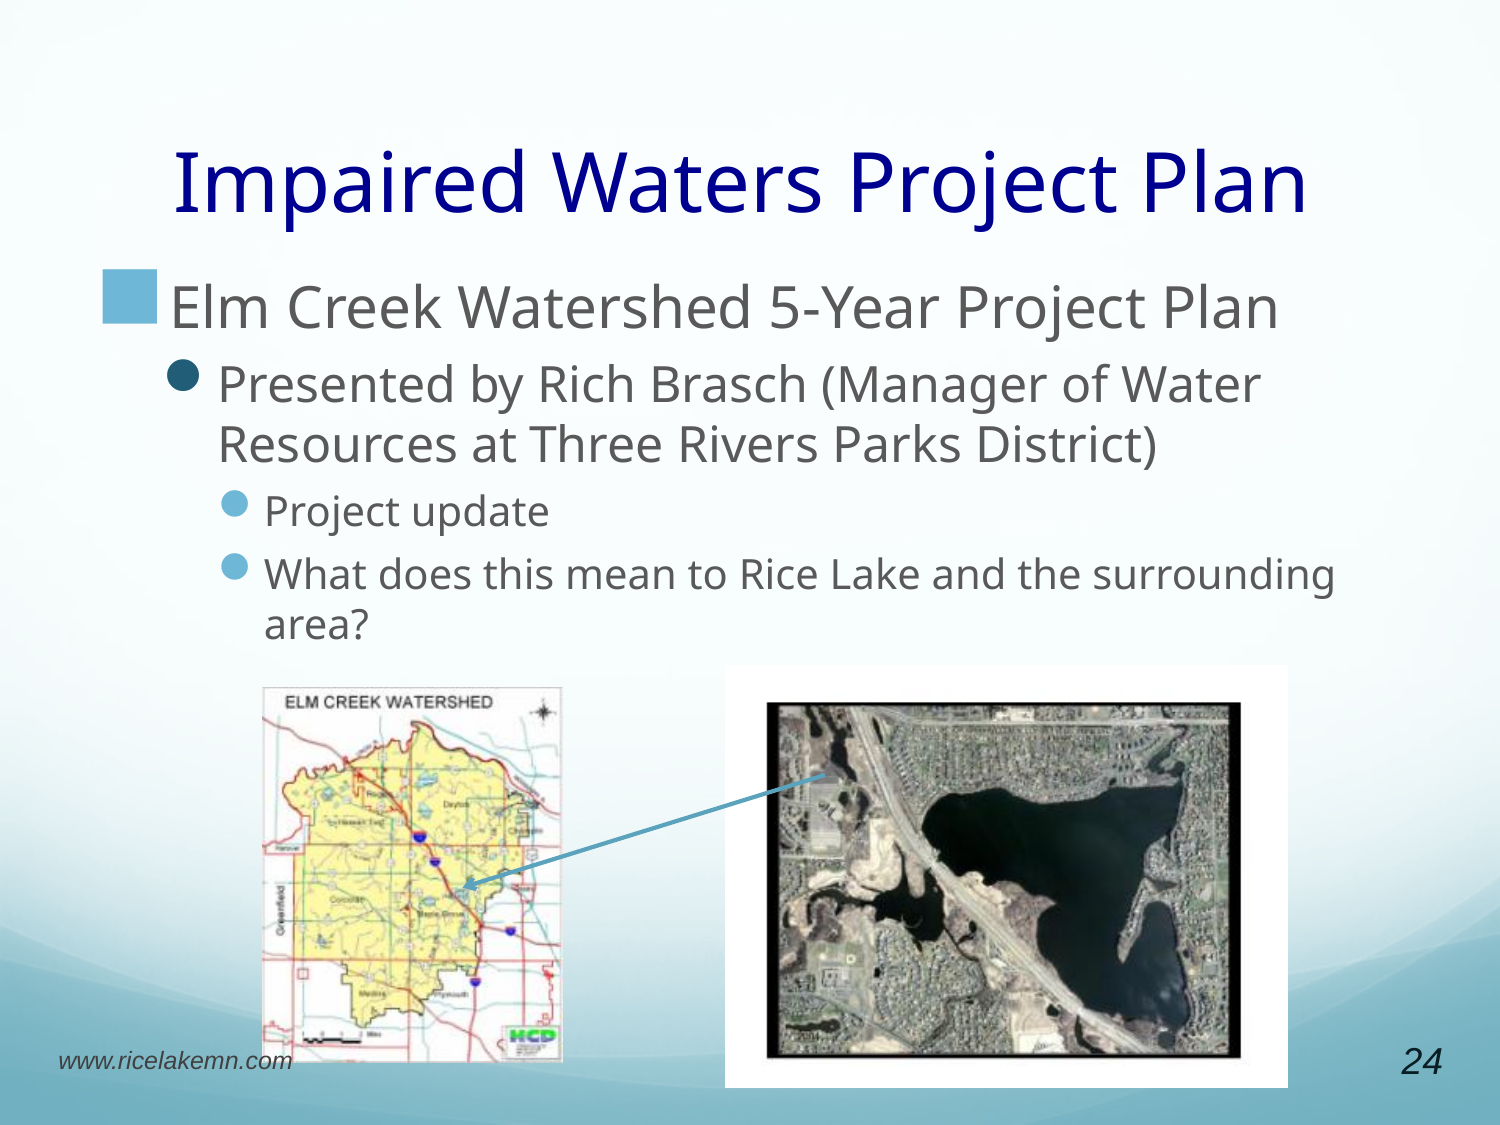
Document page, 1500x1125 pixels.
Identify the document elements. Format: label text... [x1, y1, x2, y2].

picture [724, 665, 1288, 1088]
footer www.ricelakemn.com [43, 1029, 717, 1090]
list Elm Creek Watershed 5-Year Project Plan Presented by Rich Brasch (Manager of Water Resources at Three Rivers Parks District) Project update What does this mean to Rice Lake and the surrounding area? [90, 262, 1410, 663]
title Impaired Waters Project Plan [75, 50, 1410, 237]
picture [261, 686, 563, 1063]
slide_number 24 [1301, 1029, 1459, 1090]
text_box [461, 774, 826, 888]
